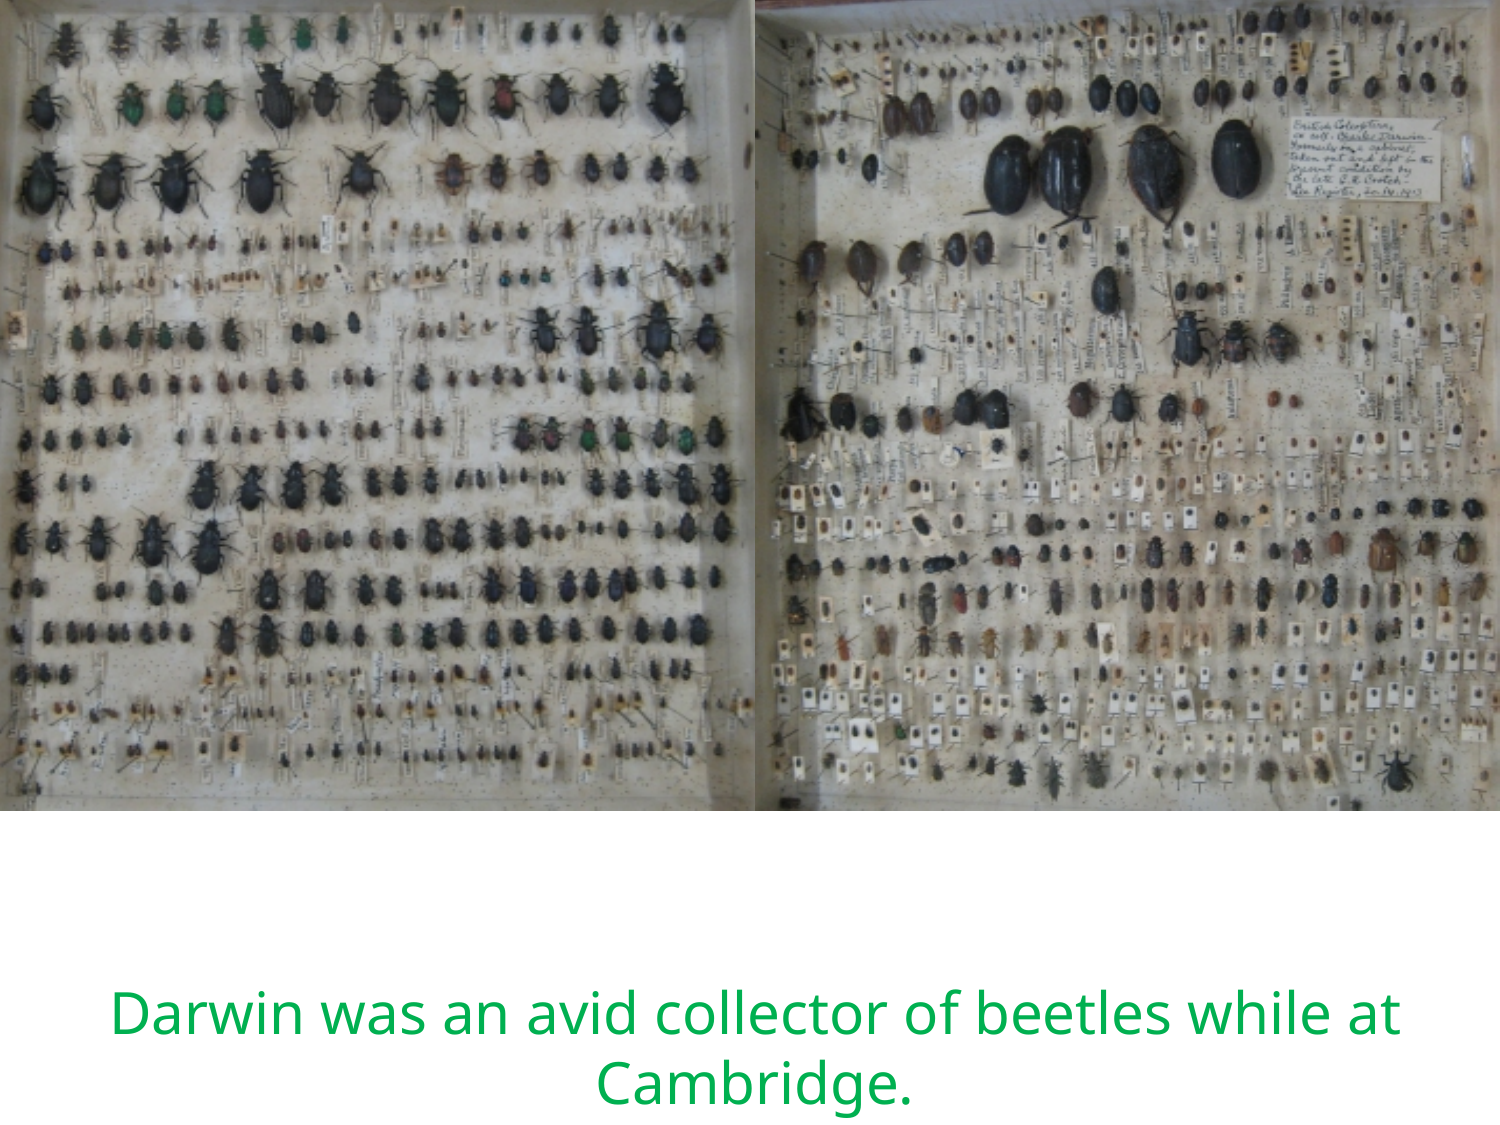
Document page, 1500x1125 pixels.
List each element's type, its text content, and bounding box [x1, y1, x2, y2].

text_box Darwin was an avid collector of beetles while at Cambridge. [4, 968, 1500, 1124]
picture [0, 0, 1500, 811]
